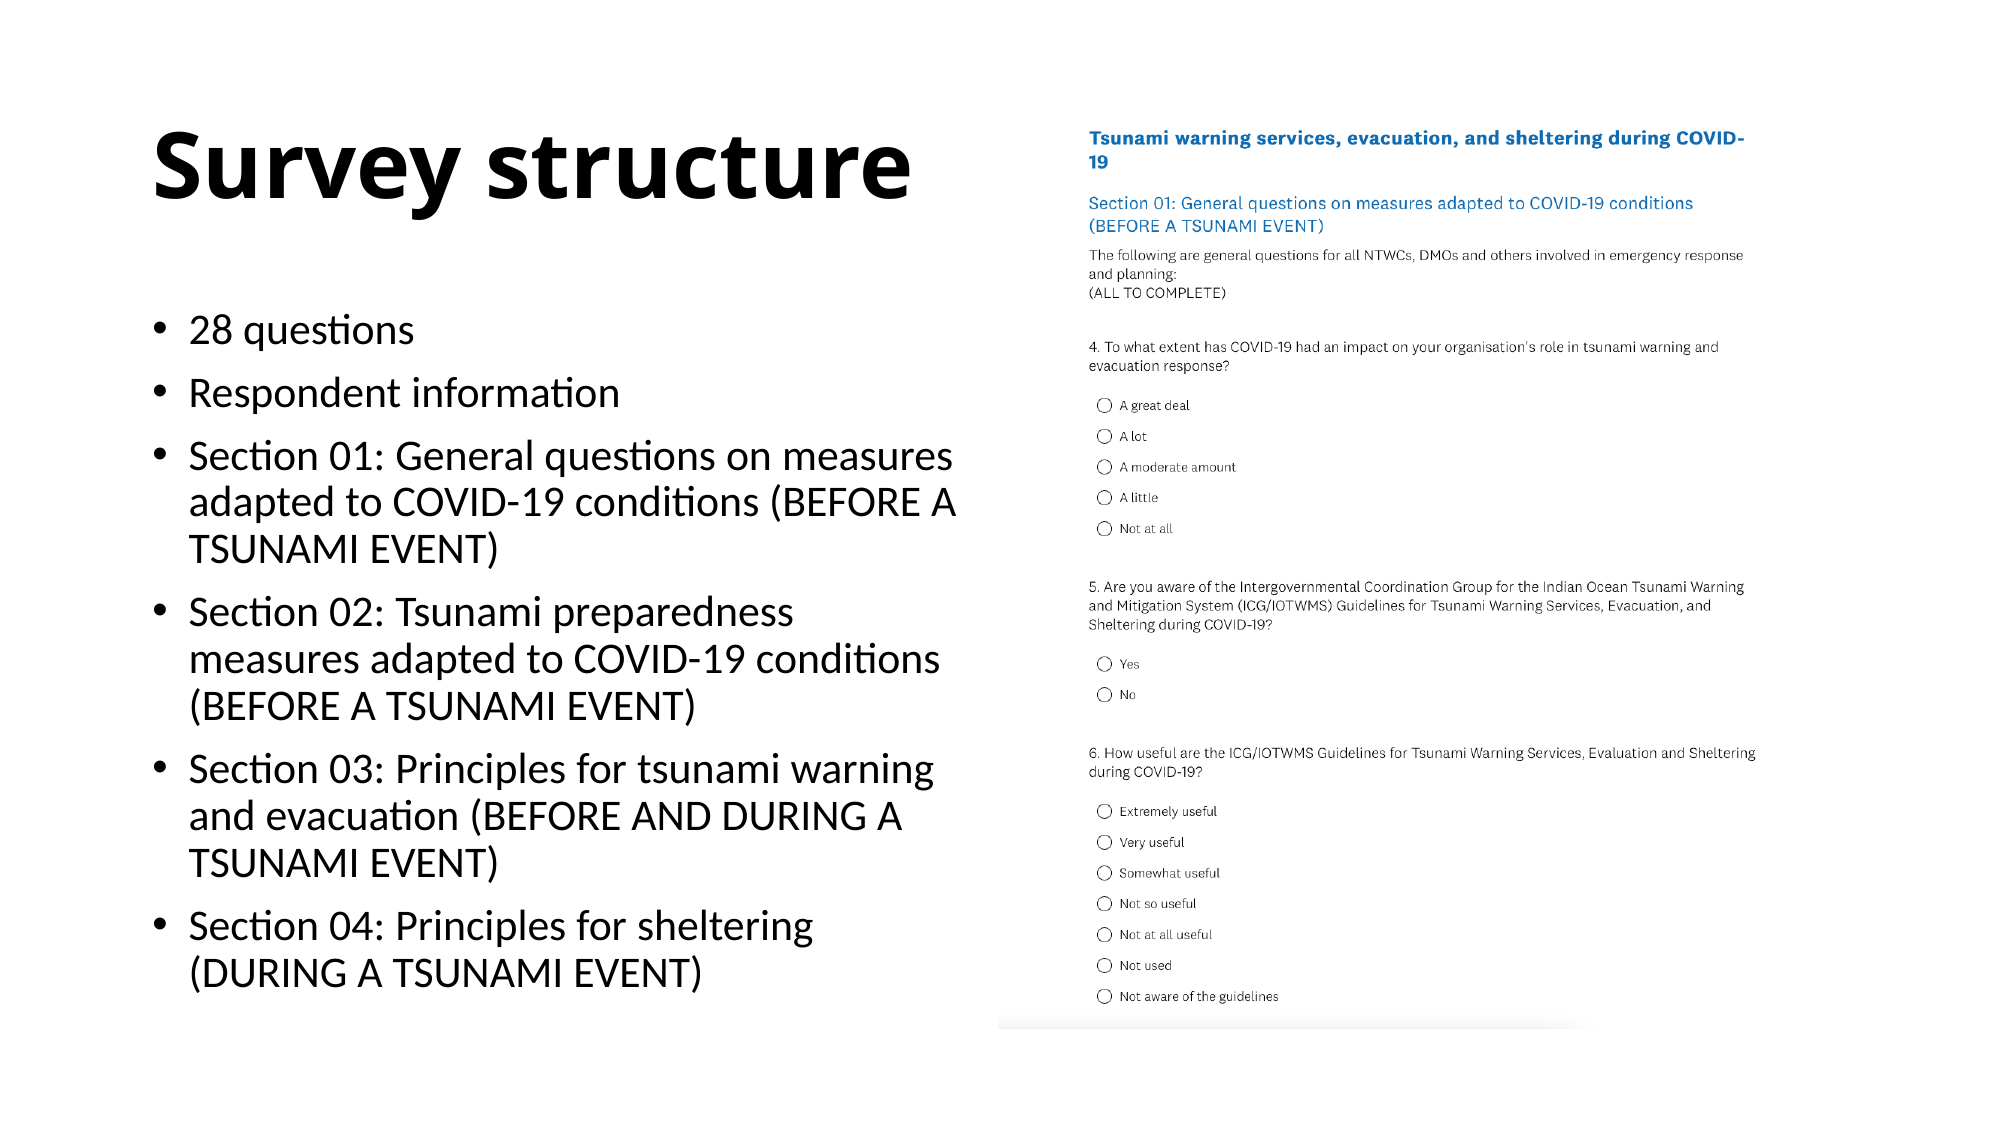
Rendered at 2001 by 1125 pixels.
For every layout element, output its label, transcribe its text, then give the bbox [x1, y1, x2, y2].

list 28 questions Respondent information Section 01: General questions on measures adapted to COVID-19 conditions (BEFORE A TSUNAMI EVENT) Section 02: Tsunami preparedness measures adapted to COVID-19 conditions (BEFORE A TSUNAMI EVENT) Section 03: Principles for tsunami warning and evacuation (BEFORE AND DURING A TSUNAMI EVENT) Section 04: Principles for sheltering (DURING A TSUNAMI EVENT) [137, 299, 988, 1014]
title Survey structure [137, 59, 1863, 278]
picture [998, 96, 1863, 1029]
